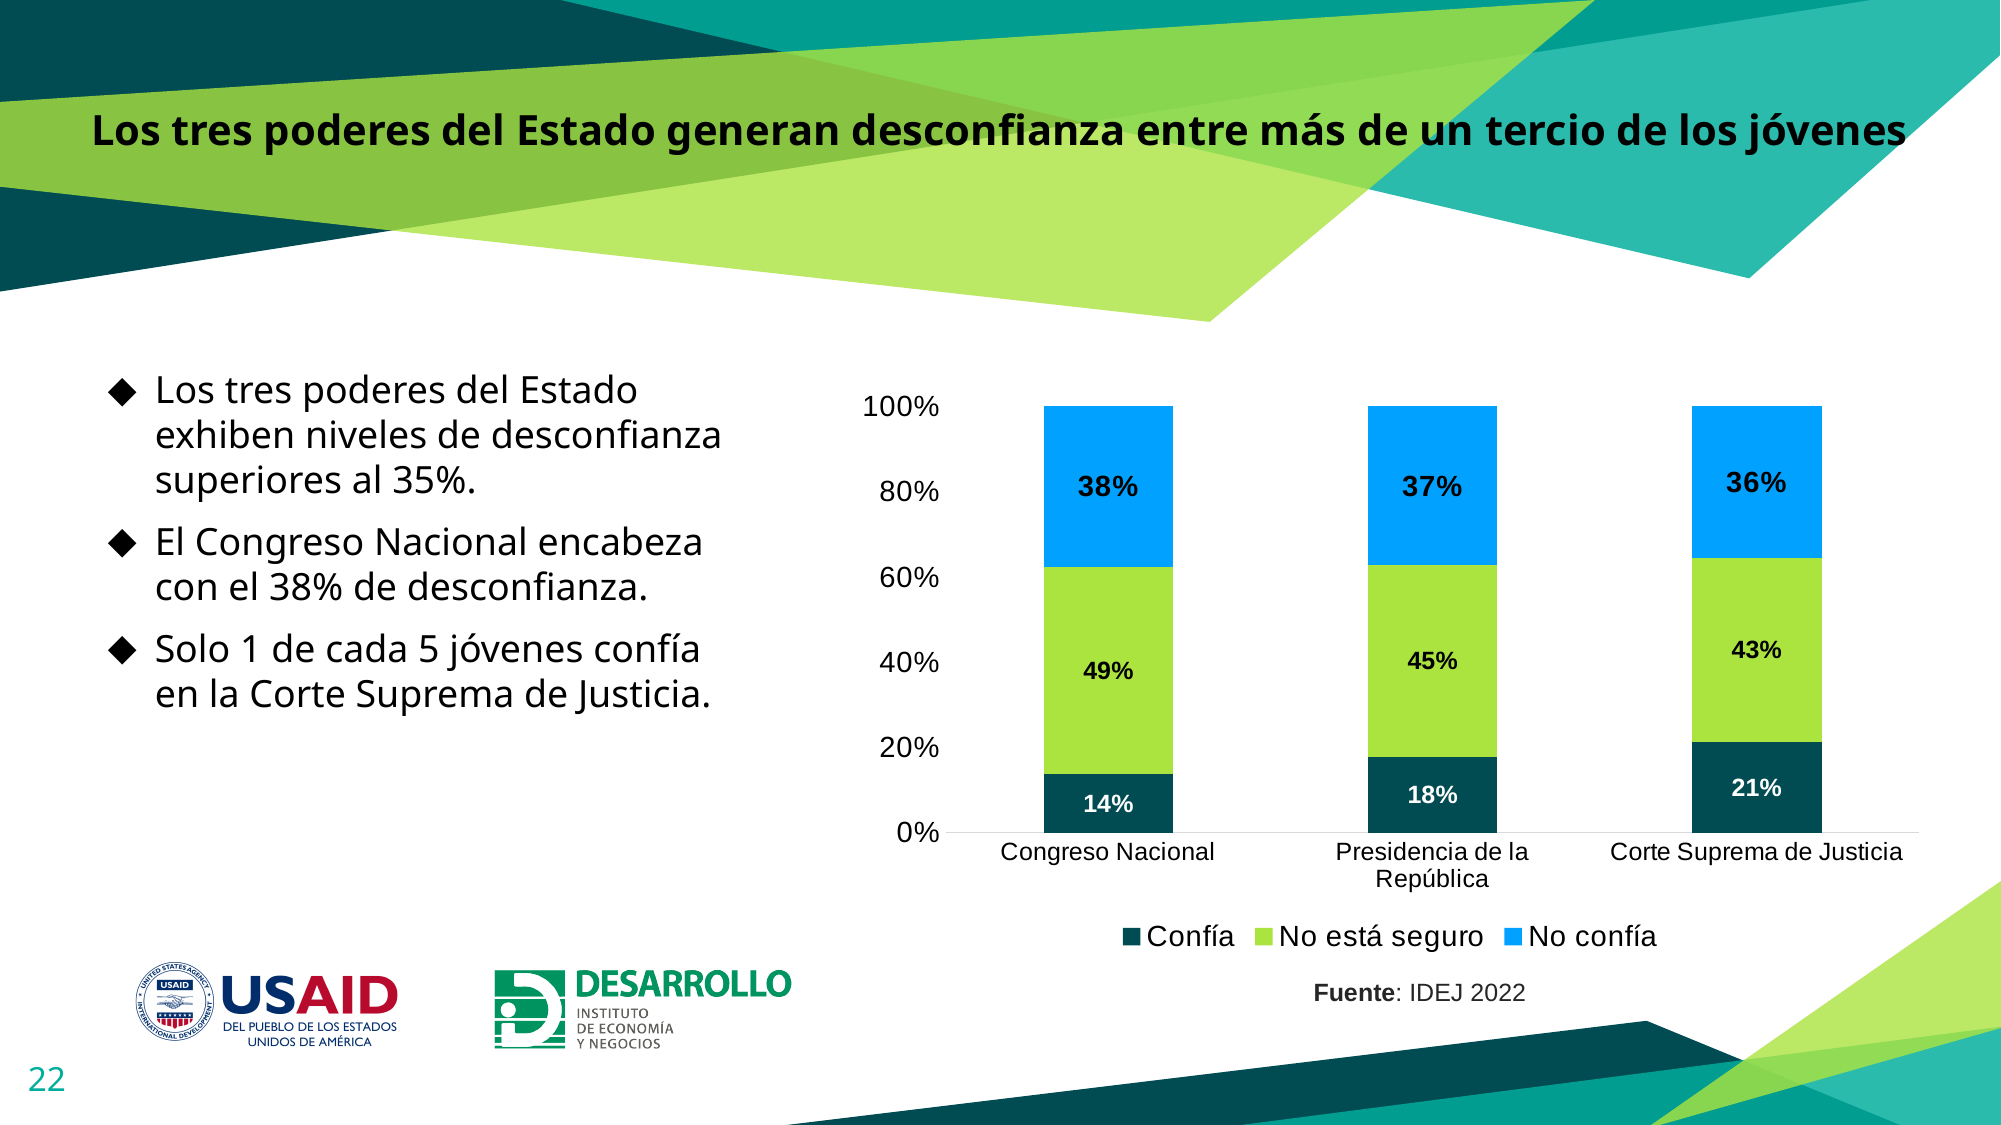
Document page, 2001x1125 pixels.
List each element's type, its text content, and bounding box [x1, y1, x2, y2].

list Los tres poderes del Estado exhiben niveles de desconfianza superiores al 35%. El Congreso Nacional encabeza con el 38% de desconfianza. Solo 1 de cada 5 jóvenes confía en la Corte Suprema de Justicia. [87, 346, 769, 1097]
slide_number 22 [7, 1037, 168, 1125]
text_box Fuente: IDEJ 2022 [1045, 968, 1780, 1016]
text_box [98, 938, 800, 1075]
title Los tres poderes del Estado generan desconfianza entre más de un tercio de los jóvenes [59, 84, 1941, 272]
chart [839, 378, 1942, 960]
